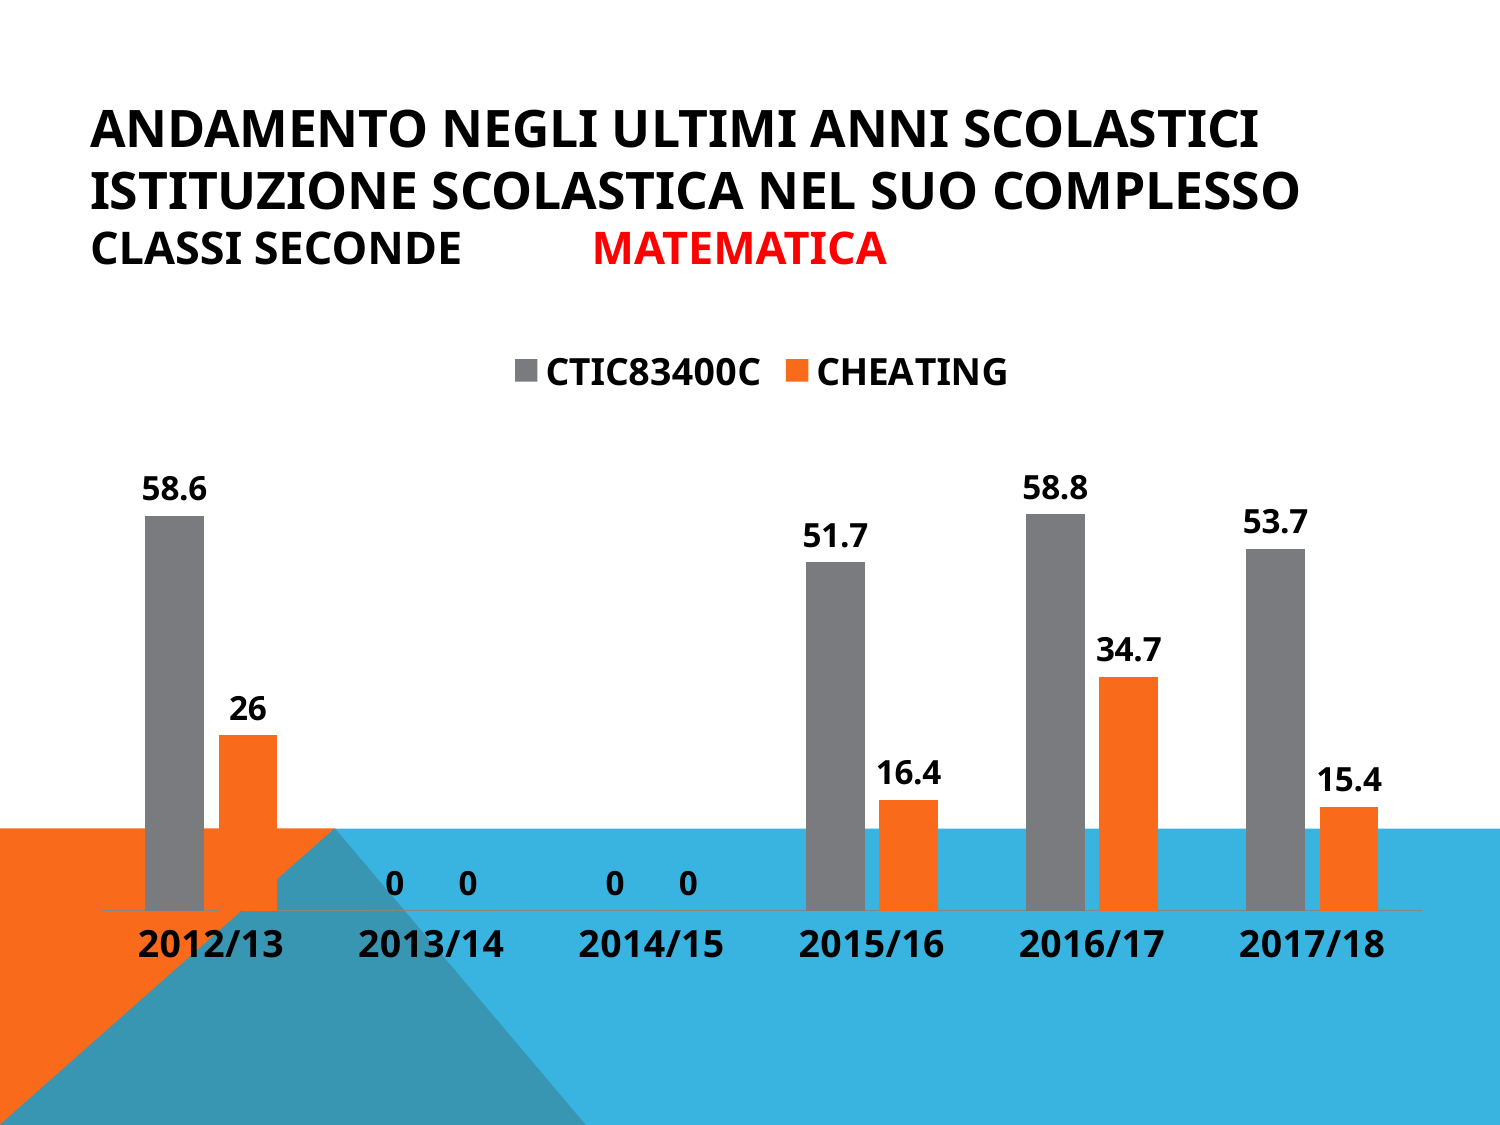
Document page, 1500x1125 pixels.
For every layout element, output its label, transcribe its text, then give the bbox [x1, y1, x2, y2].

chart [100, 326, 1424, 1012]
title Andamento negli ultimi anni scolastici ISTITUZIONE SCOLASTICA NEL SUO COMPLESSO classi seconde MATEMATICA [75, 55, 1425, 315]
